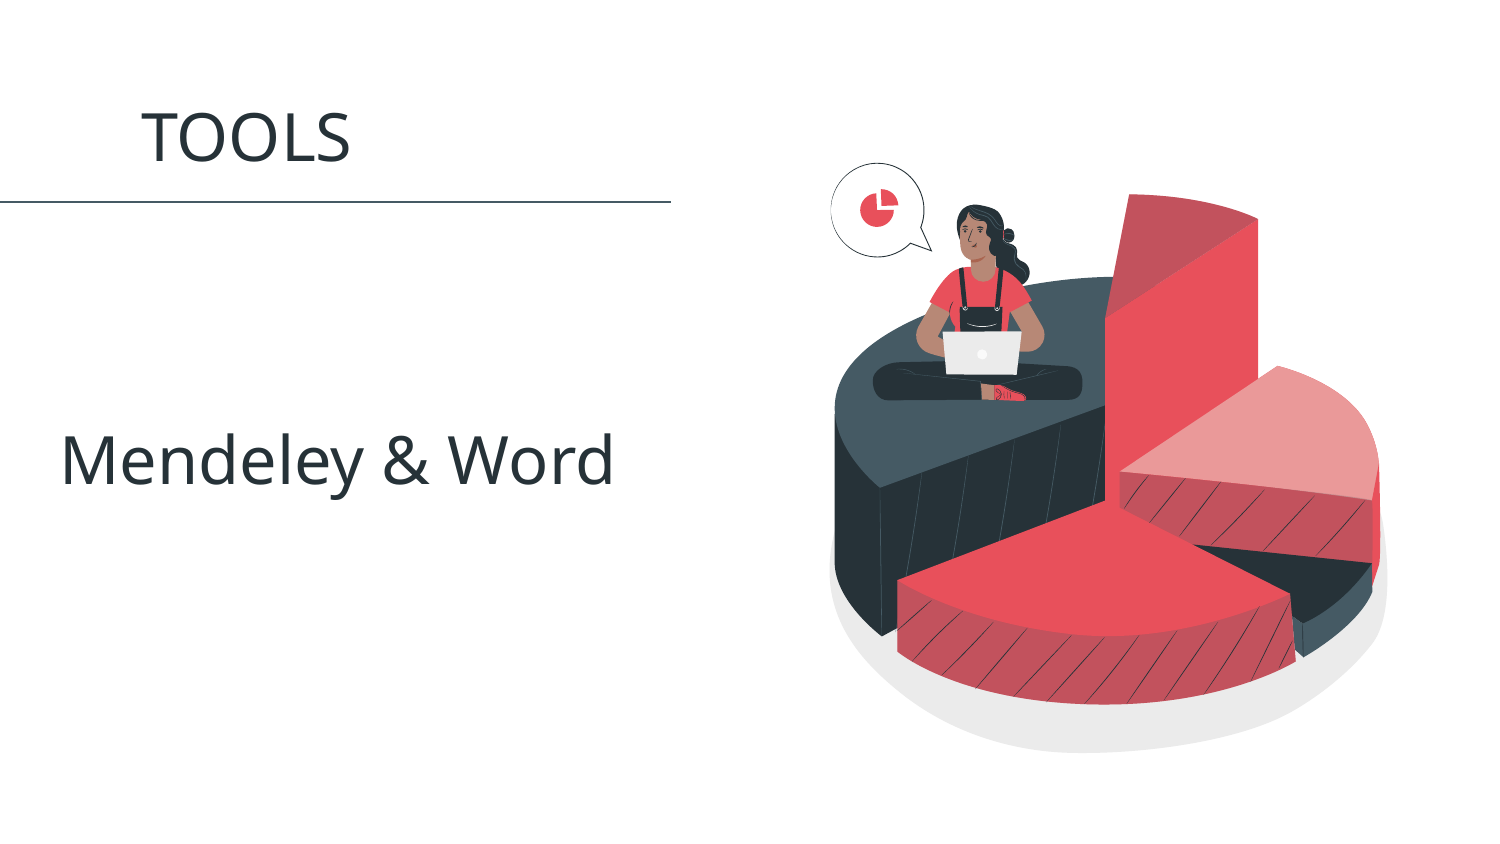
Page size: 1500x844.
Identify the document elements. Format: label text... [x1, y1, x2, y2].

title TOOLS [126, 66, 743, 191]
title Mendeley & Word [44, 333, 691, 583]
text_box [741, 162, 1394, 754]
